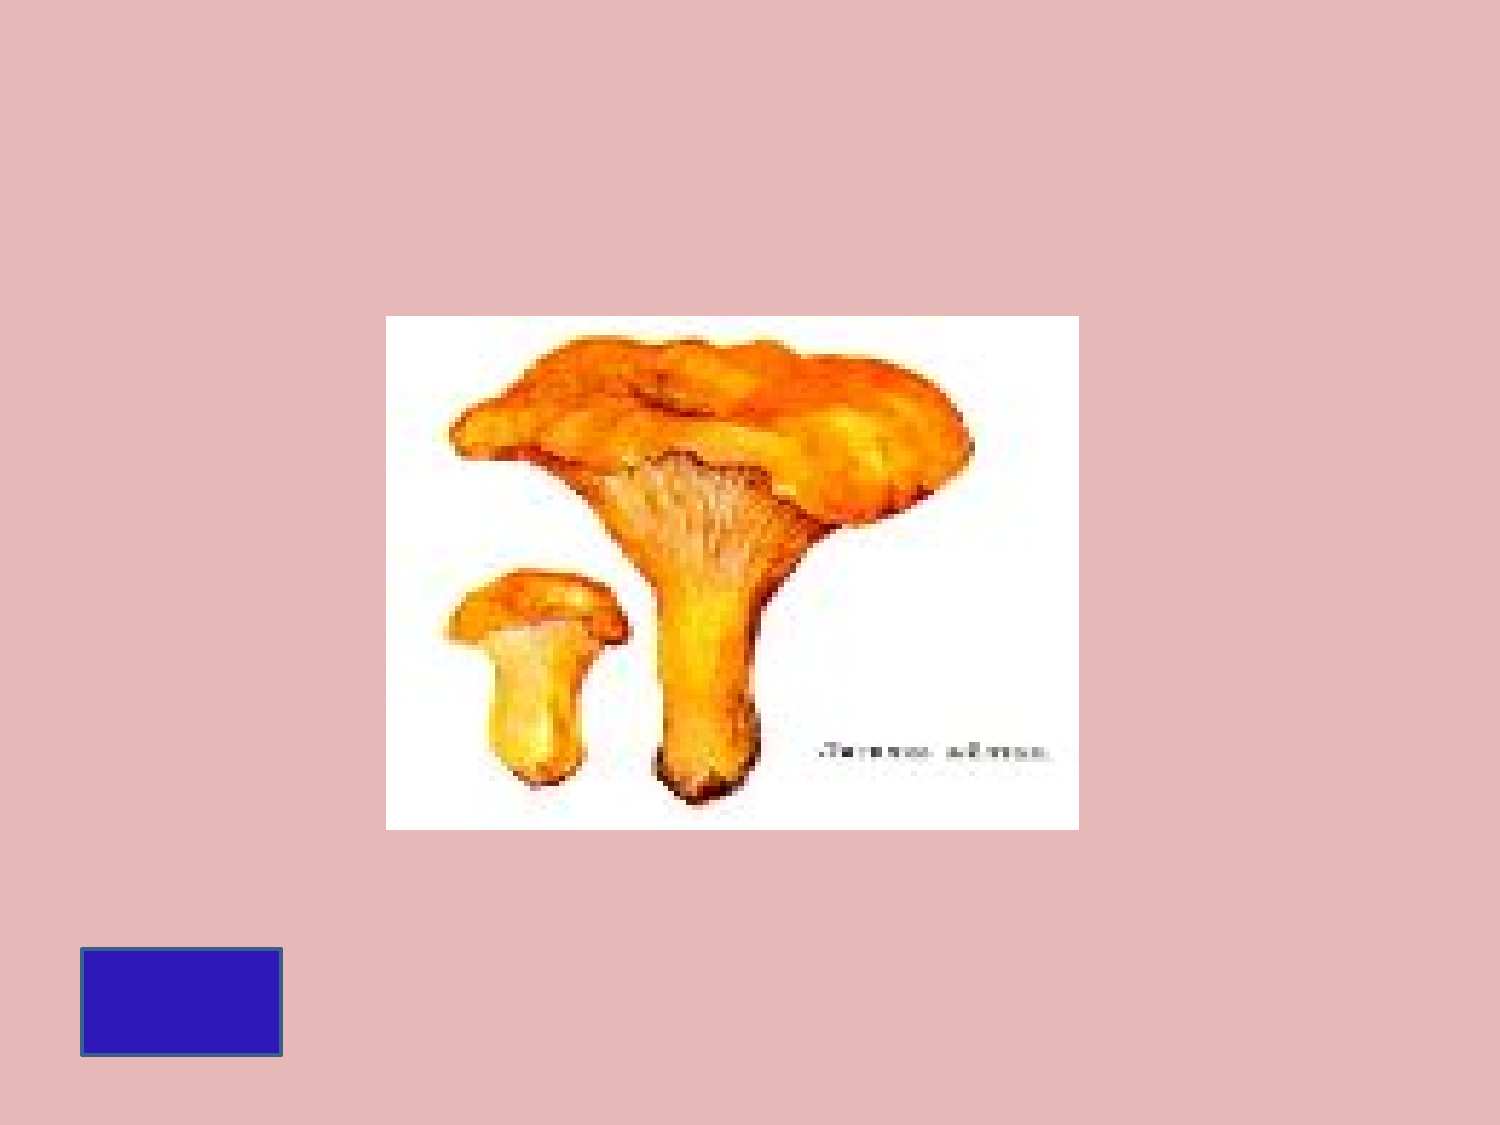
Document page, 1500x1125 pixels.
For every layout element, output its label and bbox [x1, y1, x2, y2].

picture [386, 316, 1079, 830]
text_box [80, 947, 283, 1057]
